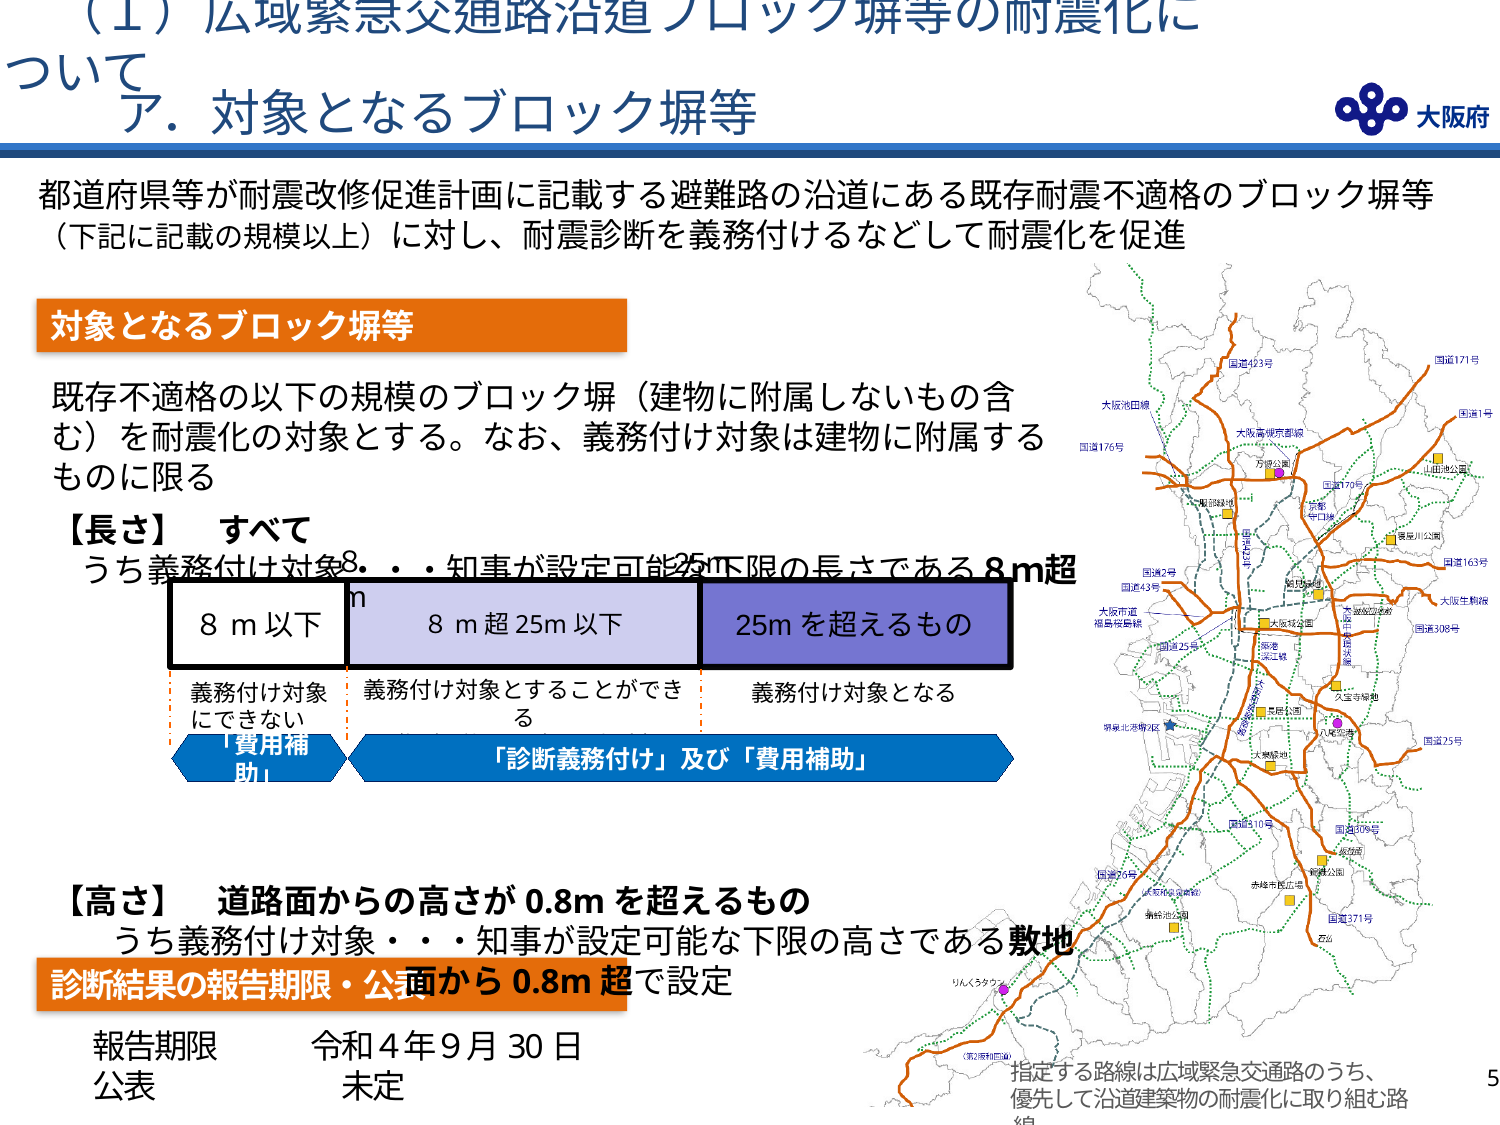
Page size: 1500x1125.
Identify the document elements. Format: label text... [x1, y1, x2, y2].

text_box 対象となるブロック塀等 [36, 298, 628, 353]
text_box 既存不適格の以下の規模のブロック塀（建物に附属しないもの含む）を耐震化の対象とする。なお、義務付け対象は建物に附属するものに限る 【長さ】 すべて うち義務付け対象・・・知事が設定可能な下限の長さである８ｍ超で設定 【高さ】 道路面からの高さが0.8mを超えるもの うち義務付け対象・・・知事が設定可能な下限の高さである敷地面から0.8m超で設定 [35, 367, 858, 752]
text_box 「費用補助」 [171, 734, 347, 782]
text_box 義務付け対象とすることができる （知事が規則で定めた場合） [345, 675, 697, 757]
text_box 都道府県等が耐震改修促進計画に記載する避難路の沿道にある既存耐震不適格のブロック塀等（下記に記載の規模以上）に対し、耐震診断を義務付けるなどして耐震化を促進 [24, 167, 1500, 262]
text_box 義務付け対象にできない [175, 671, 343, 741]
text_box 25m [636, 537, 767, 587]
text_box ８m以下 [170, 580, 347, 667]
text_box ８m超25m以下 [347, 580, 636, 667]
text_box 「診断義務付け」及び「費用補助」 [348, 734, 858, 782]
text_box 25mを超えるもの [767, 580, 858, 667]
text_box 義務付け対象となる [702, 671, 858, 714]
text_box 診断結果の報告期限・公表 [36, 957, 628, 1012]
title （１）広域緊急交通路沿道ブロック塀等の耐震化について [0, 7, 1267, 66]
picture [863, 263, 1500, 1107]
text_box 指定する路線は広域緊急交通路のうち、 優先して沿道建築物の耐震化に取り組む路線 [954, 1115, 1428, 1125]
text_box ア．対象となるブロック塀等 [0, 66, 1441, 157]
text_box 報告期限 令和４年９月30日 公表 未定 [36, 1013, 703, 1109]
text_box ８m [308, 535, 399, 621]
text_box [503, 585, 799, 675]
